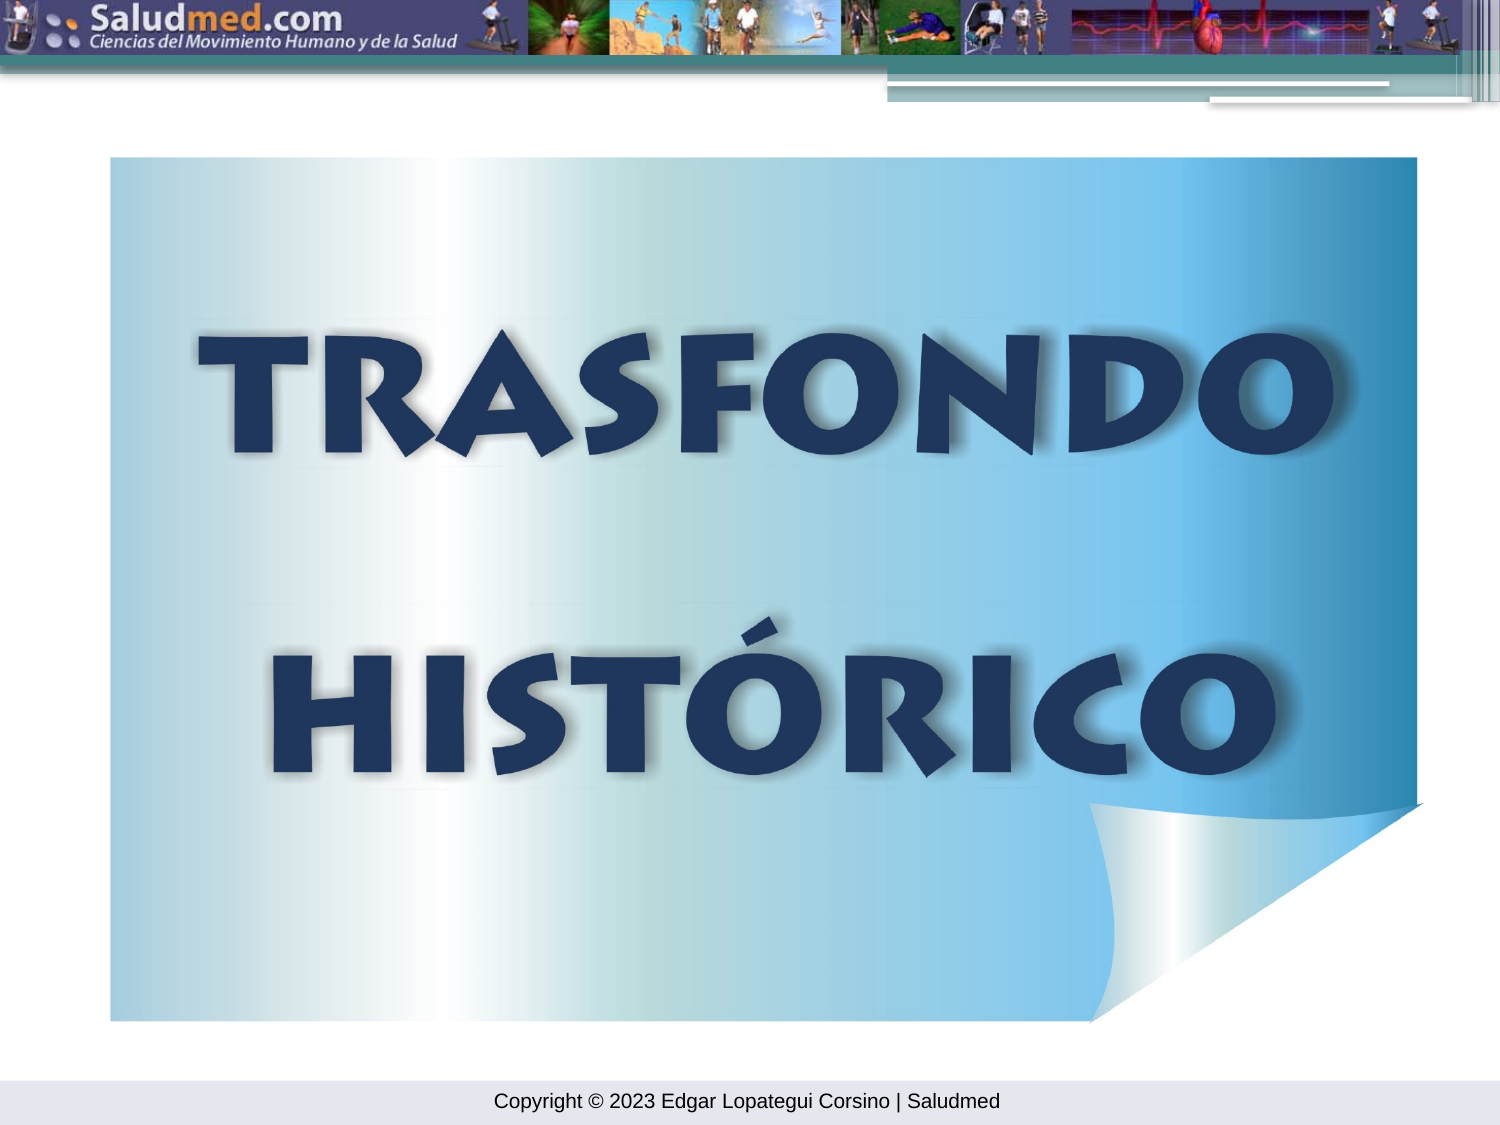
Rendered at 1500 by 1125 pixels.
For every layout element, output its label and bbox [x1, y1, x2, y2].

picture [110, 157, 1424, 1024]
picture [0, 0, 1460, 55]
